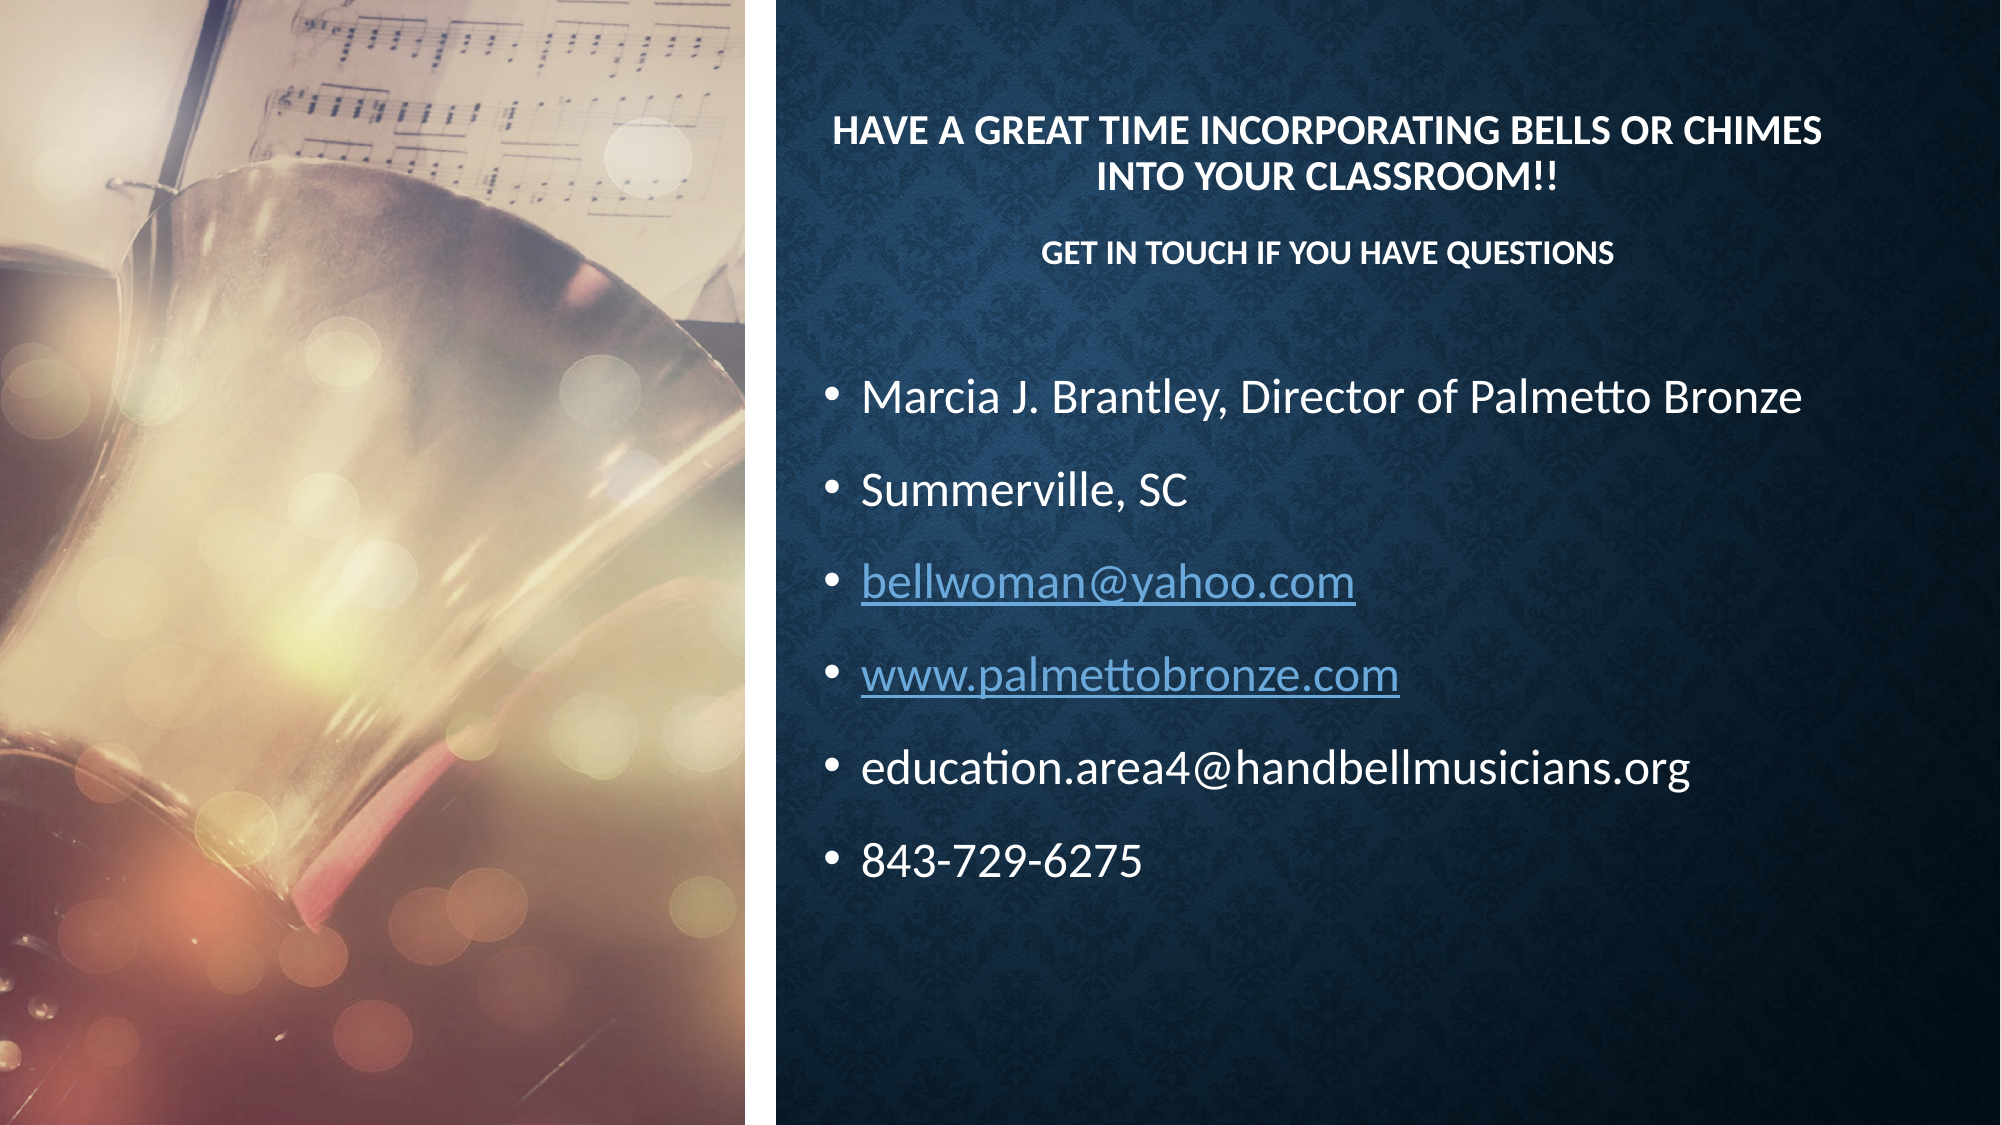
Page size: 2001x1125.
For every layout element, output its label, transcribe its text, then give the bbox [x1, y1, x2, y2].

list Marcia J. Brantley, Director of Palmetto Bronze Summerville, SC bellwoman@yahoo.com www.palmettobronze.com education.area4@handbellmusicians.org 843-729-6275 [808, 343, 1849, 950]
picture [0, 0, 761, 1125]
title Have a great time incorporating bells or chimes into your classroom!! Get in touch if you have questions [808, 99, 1849, 318]
